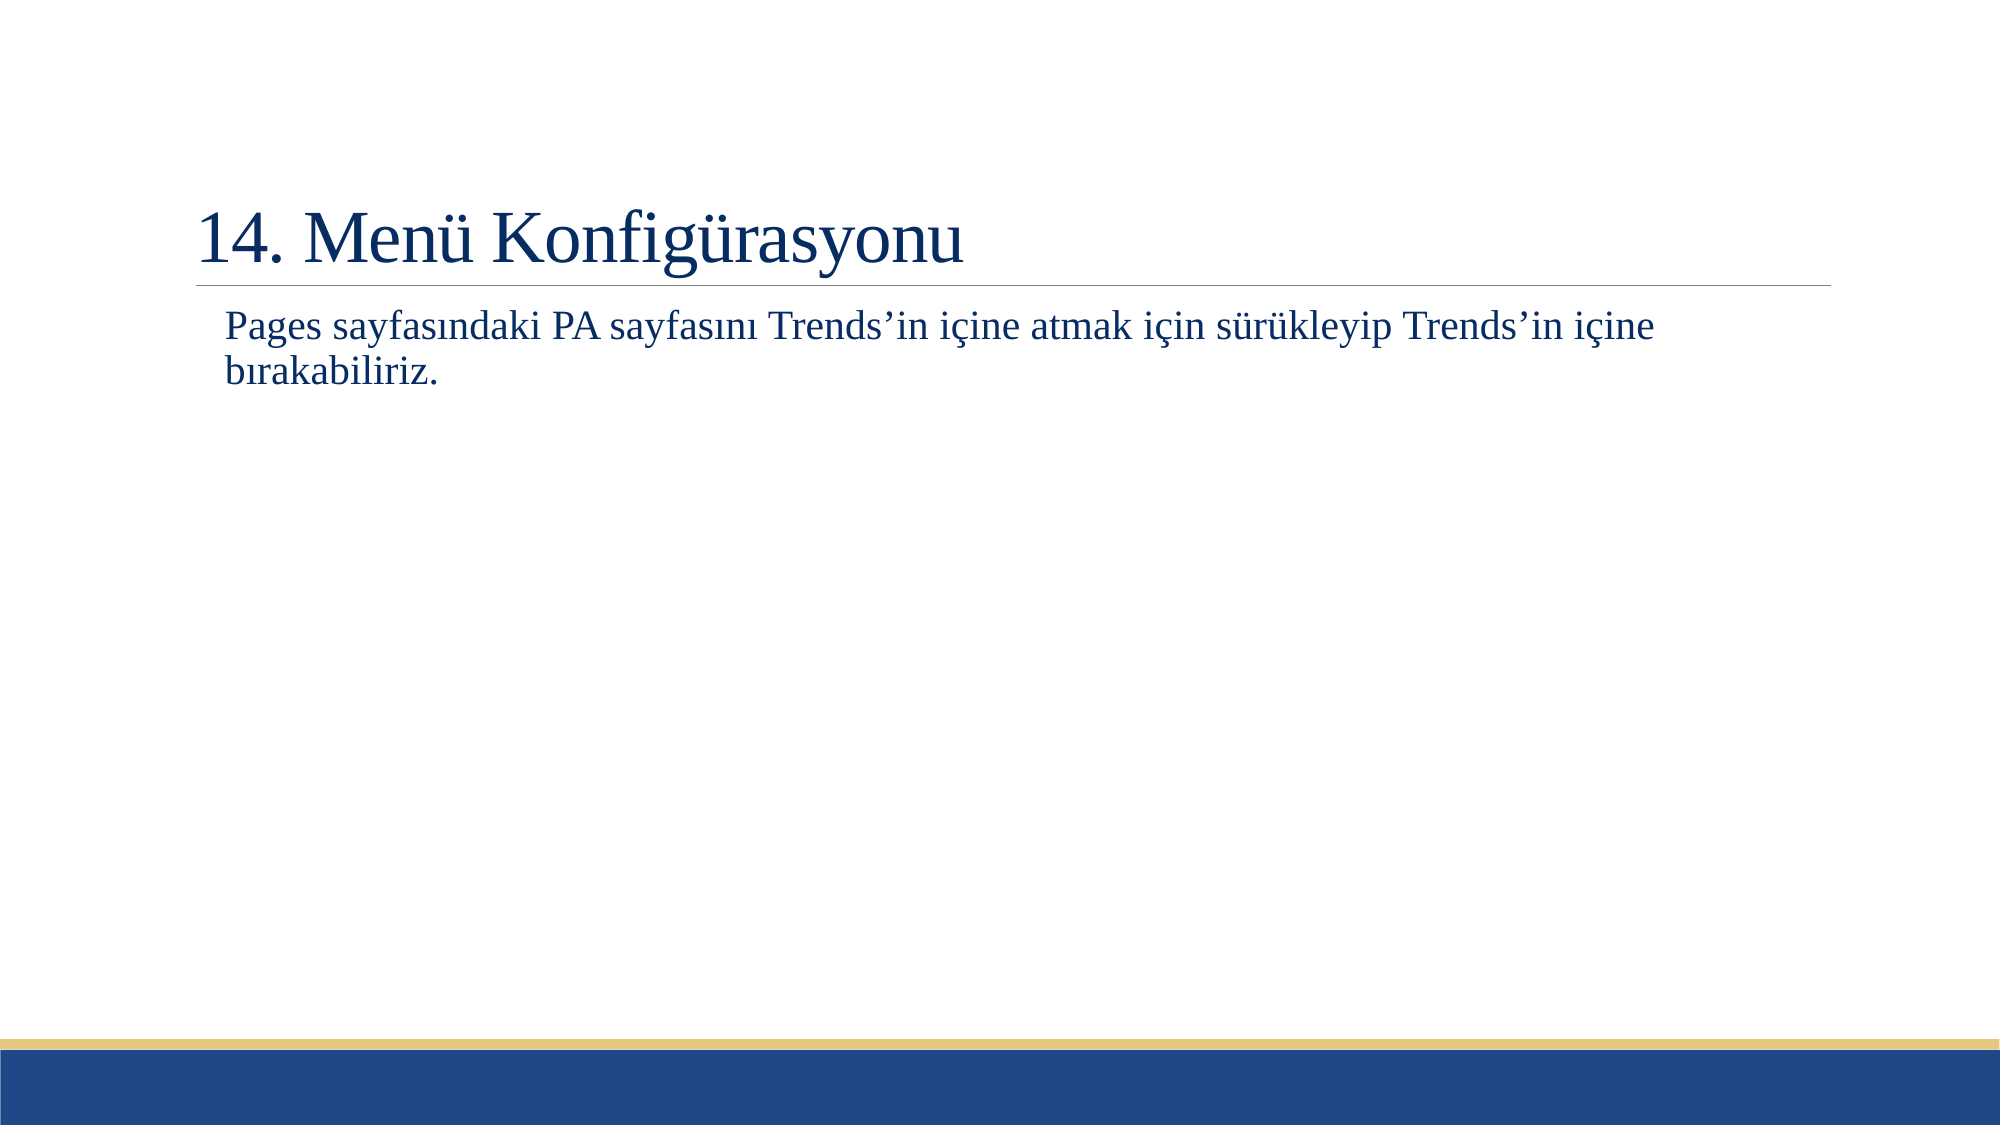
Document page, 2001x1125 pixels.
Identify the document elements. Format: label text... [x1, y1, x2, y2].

list Pages sayfasındaki PA sayfasını Trends’in içine atmak için sürükleyip Trends’in içine bırakabiliriz. [209, 296, 1704, 1021]
title 14. Menü Konfigürasyonu [180, 47, 1830, 285]
